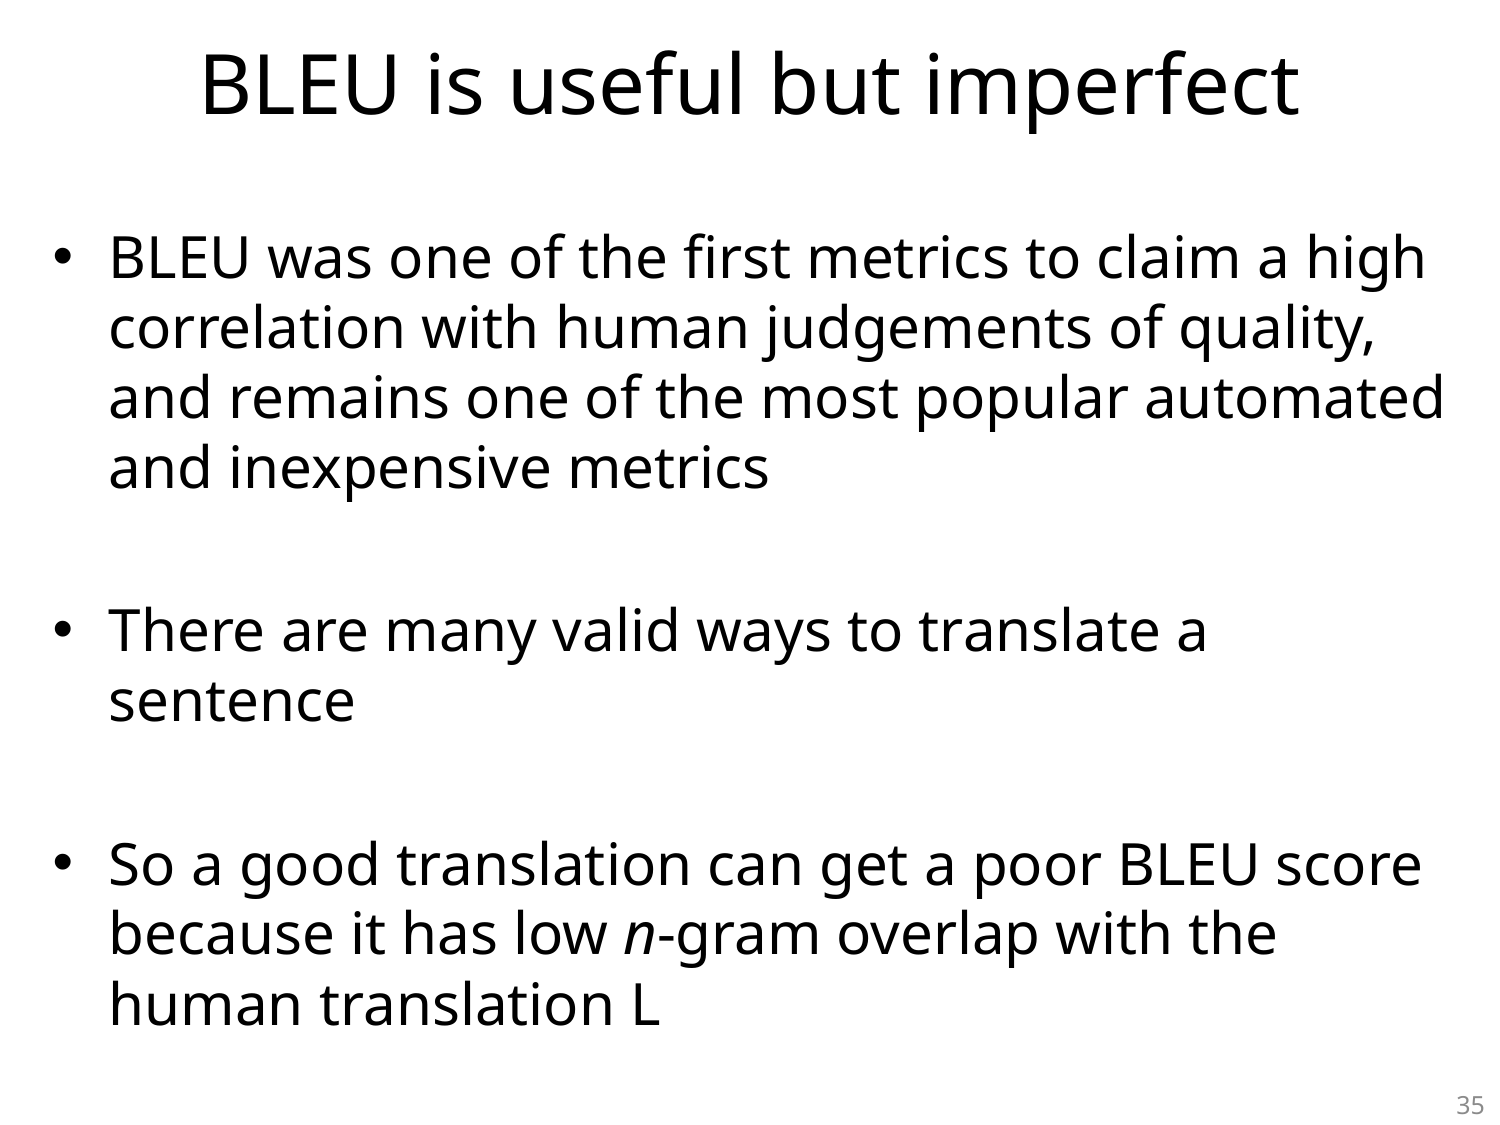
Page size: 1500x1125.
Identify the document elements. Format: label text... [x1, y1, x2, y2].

title BLEU is useful but imperfect [0, 0, 1500, 163]
list BLEU was one of the first metrics to claim a high correlation with human judgements of quality, and remains one of the most popular automated and inexpensive metrics There are many valid ways to translate a sentence So a good translation can get a poor BLEU score because it has low n-gram overlap with the human translation L [37, 212, 1463, 1075]
slide_number 35 [1149, 1087, 1500, 1125]
